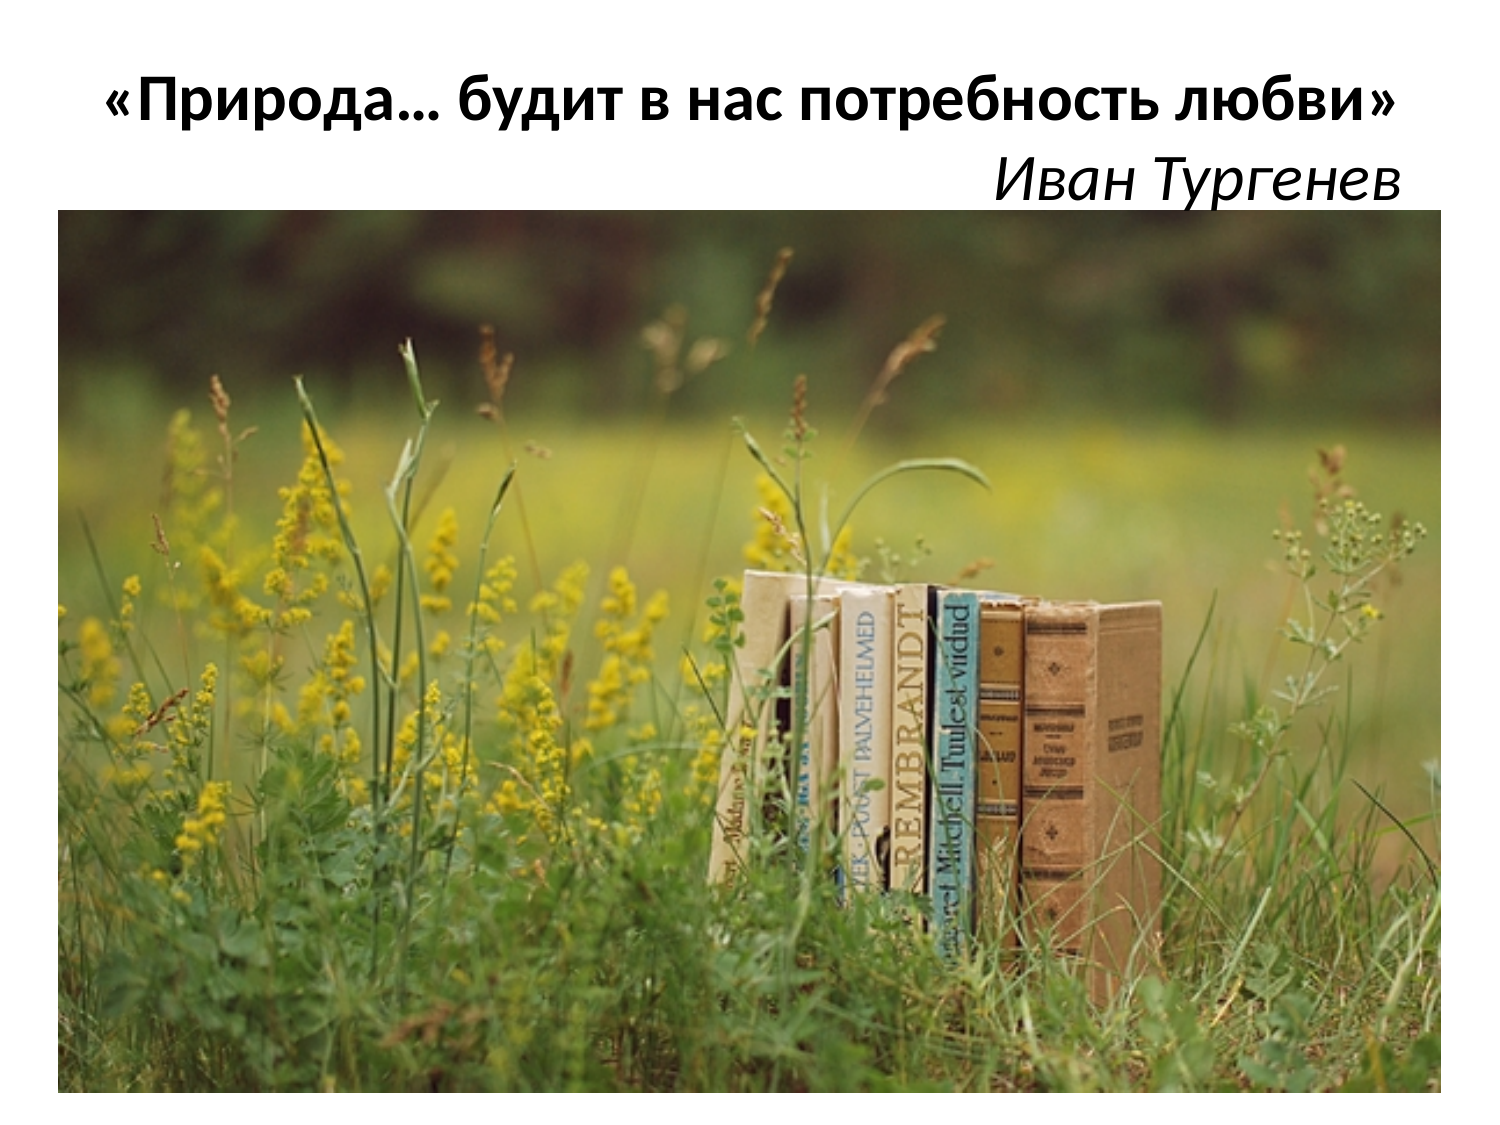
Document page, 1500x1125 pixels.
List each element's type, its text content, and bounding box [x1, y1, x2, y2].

picture [58, 210, 1442, 1093]
text_box «Природа… будит в нас потребность любви» Иван Тургенев [58, 46, 1418, 210]
